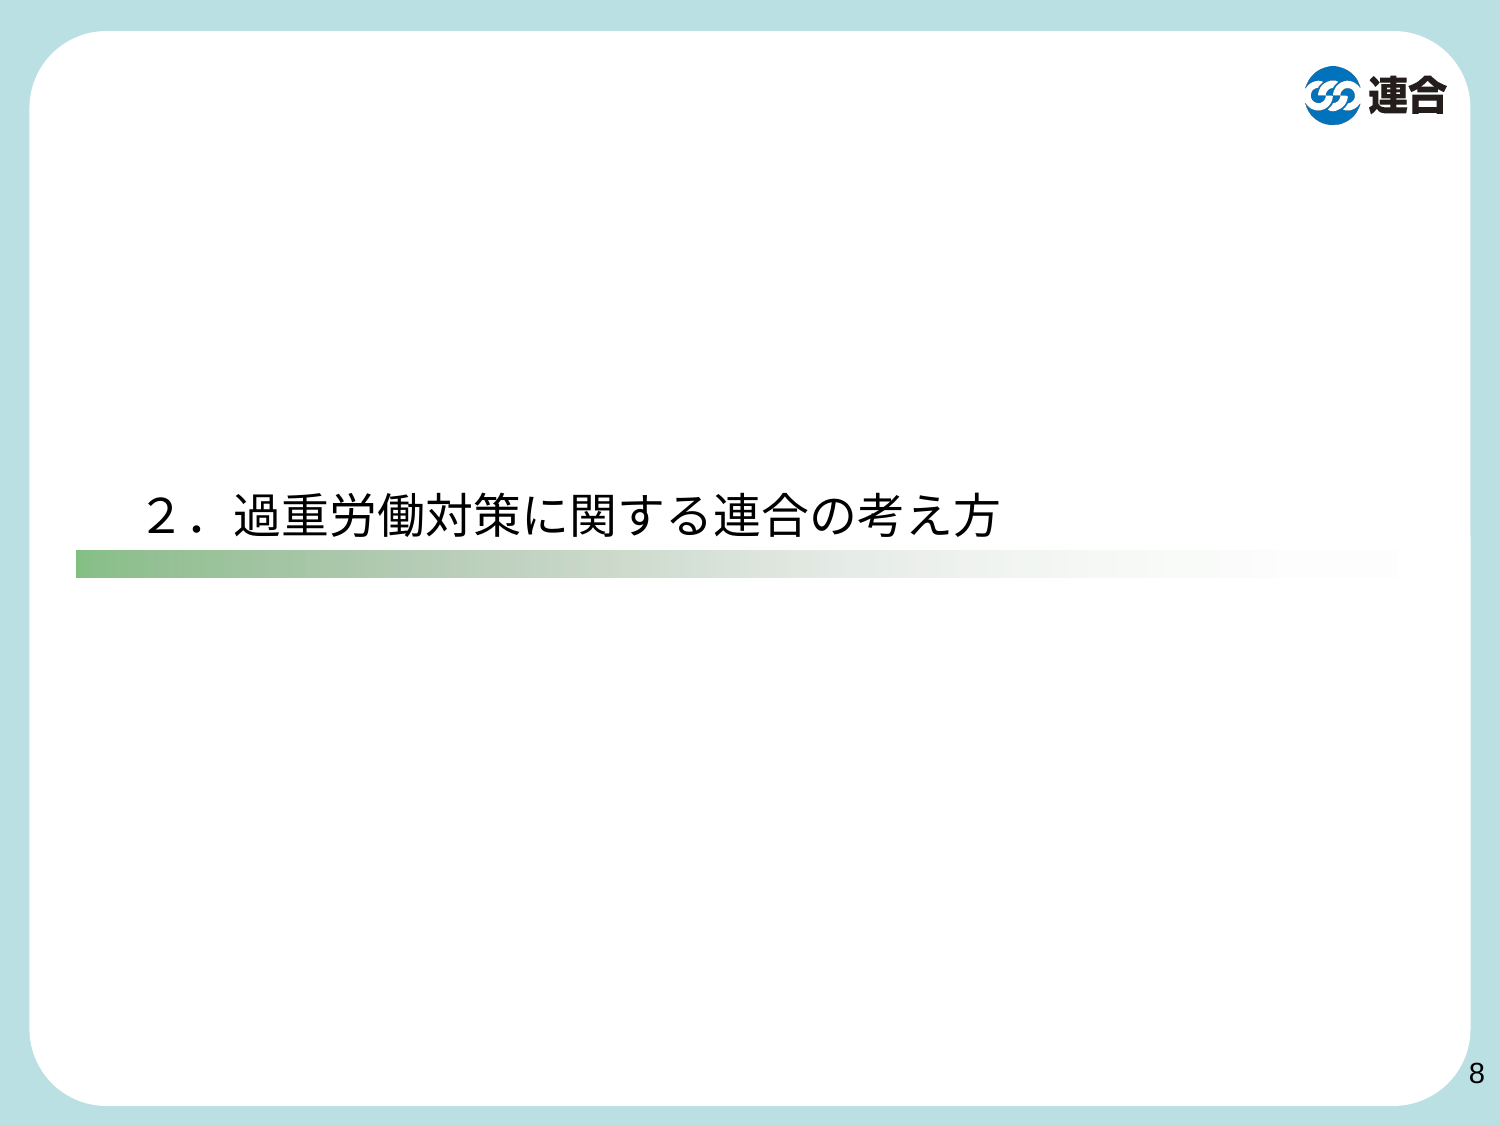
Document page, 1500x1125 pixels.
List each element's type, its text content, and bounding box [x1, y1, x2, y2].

text_box 8 [1149, 1046, 1500, 1125]
picture [76, 550, 1427, 579]
picture [1305, 66, 1447, 125]
text_box ２．過重労働対策に関する連合の考え方 [74, 420, 1425, 504]
